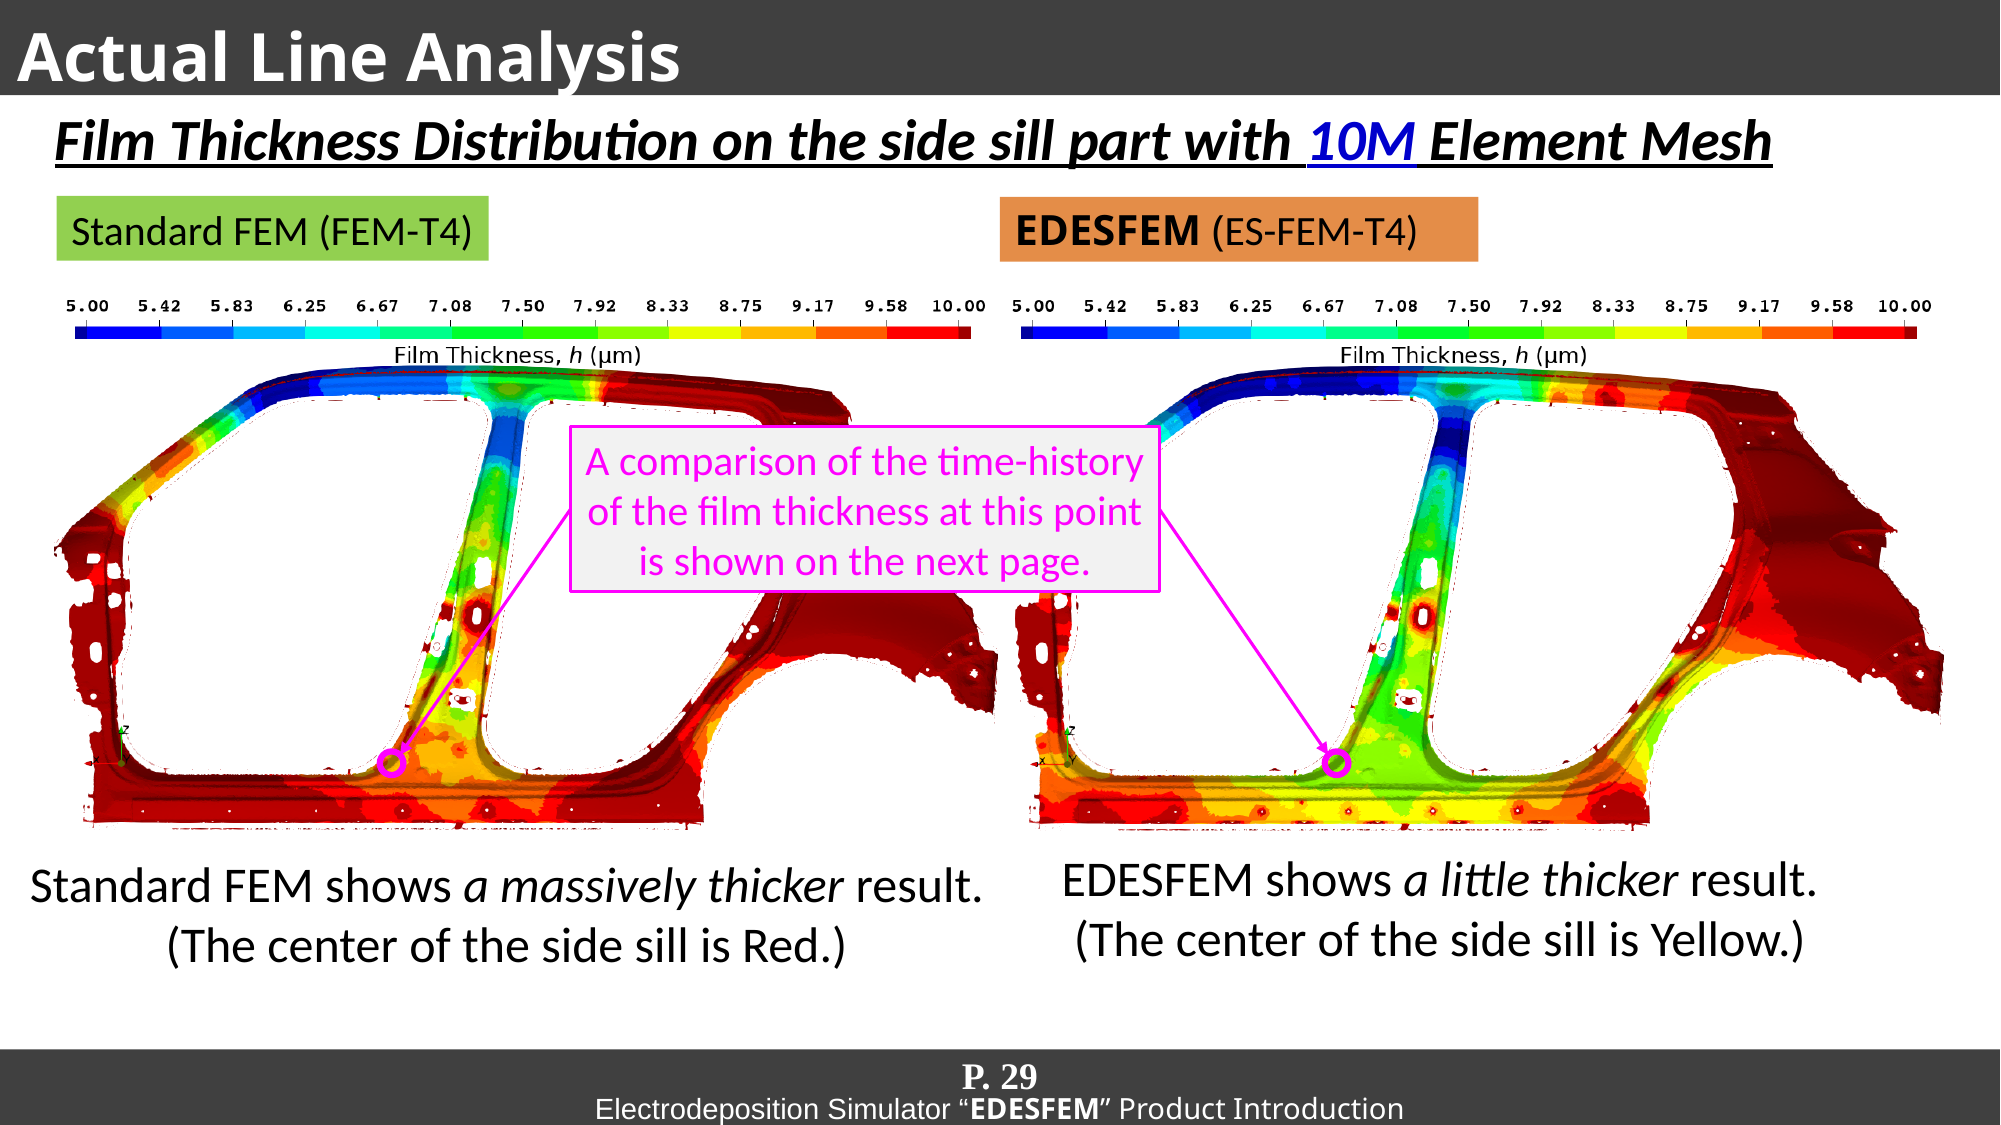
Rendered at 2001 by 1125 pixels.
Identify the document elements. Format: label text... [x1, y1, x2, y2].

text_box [379, 426, 1349, 776]
text_box Standard FEM (FEM-T4) [56, 195, 489, 261]
title Actual Line Analysis [0, 0, 2000, 96]
list Film Thickness Distribution on the side sill part with 10M Element Mesh [54, 102, 1945, 1050]
slide_number P. 29 [884, 1058, 1116, 1091]
text_box EDESFEM (ES-FEM-T4) [999, 196, 1479, 262]
text_box Standard FEM shows a massively thicker result. (The center of the side sill is Red.) [13, 845, 1000, 981]
text_box EDESFEM shows a little thicker result. (The center of the side sill is Yellow.) [999, 839, 1880, 975]
picture [54, 294, 998, 830]
picture [1000, 294, 1944, 831]
